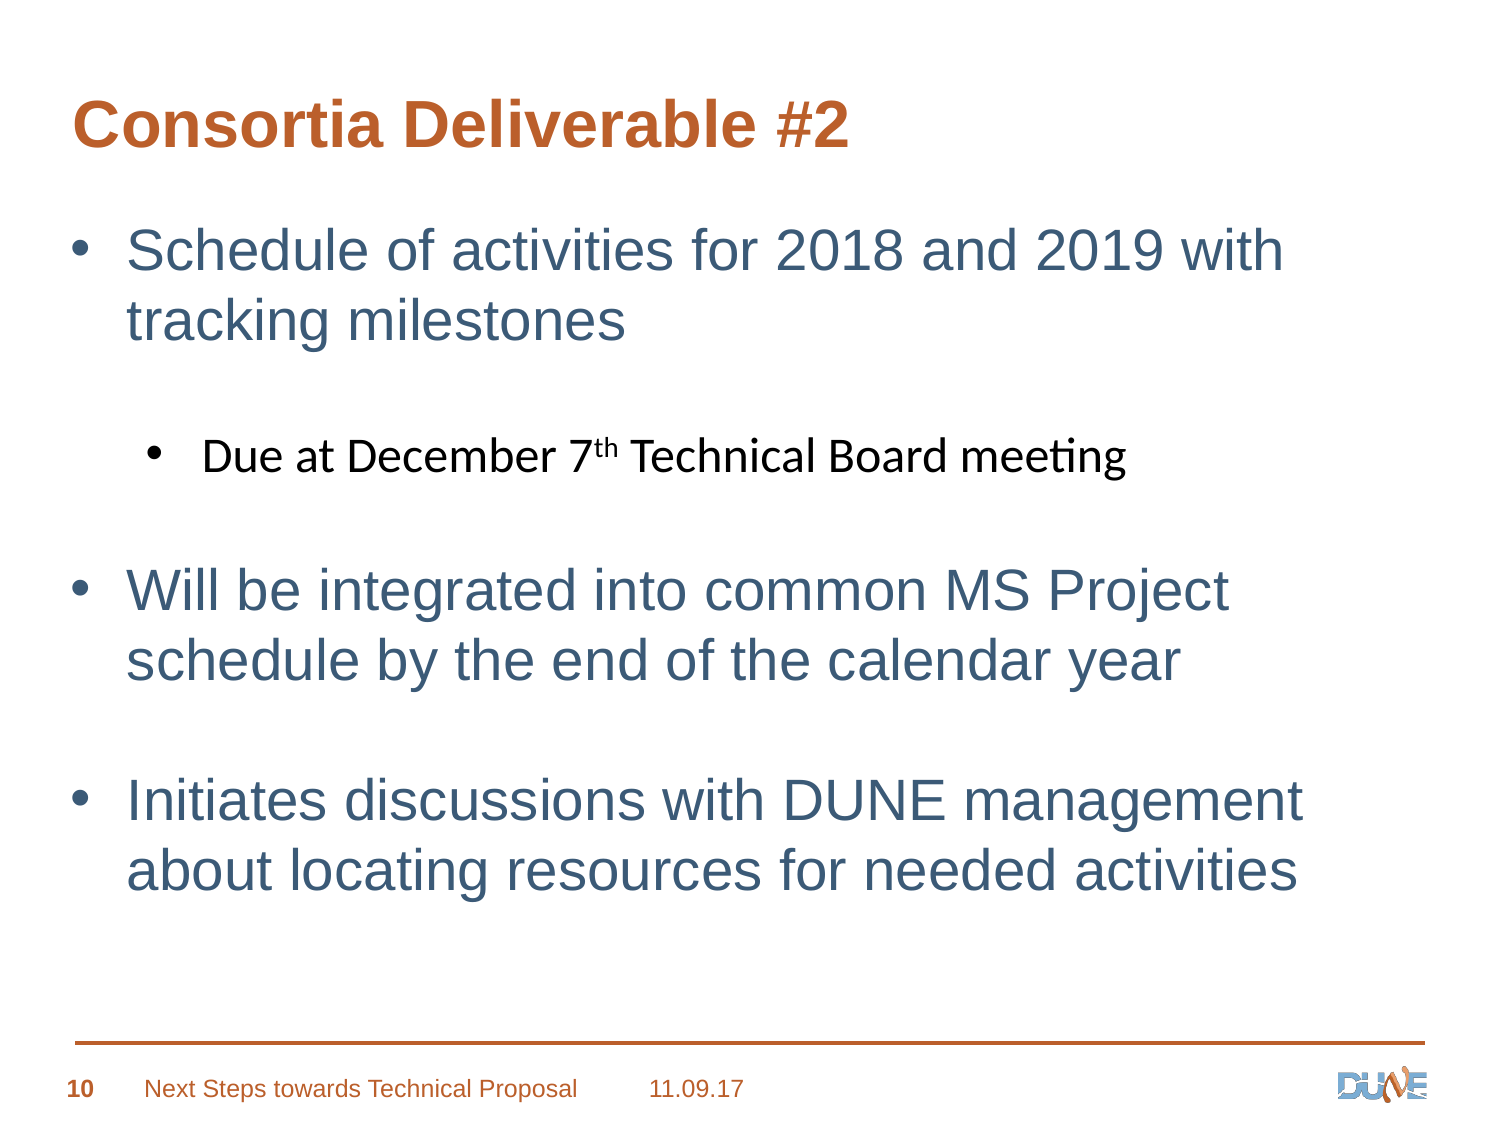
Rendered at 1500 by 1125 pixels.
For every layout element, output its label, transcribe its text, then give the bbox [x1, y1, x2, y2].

list Schedule of activities for 2018 and 2019 with tracking milestones Due at December 7th Technical Board meeting Will be integrated into common MS Project schedule by the end of the calendar year Initiates discussions with DUNE management about locating resources for needed activities [70, 212, 1431, 980]
slide_number 10 [39, 1072, 95, 1103]
title Consortia Deliverable #2 [72, 81, 1428, 162]
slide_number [646, 1072, 966, 1103]
picture [1338, 1066, 1427, 1103]
footer Next Steps towards Technical Proposal [142, 1072, 600, 1103]
